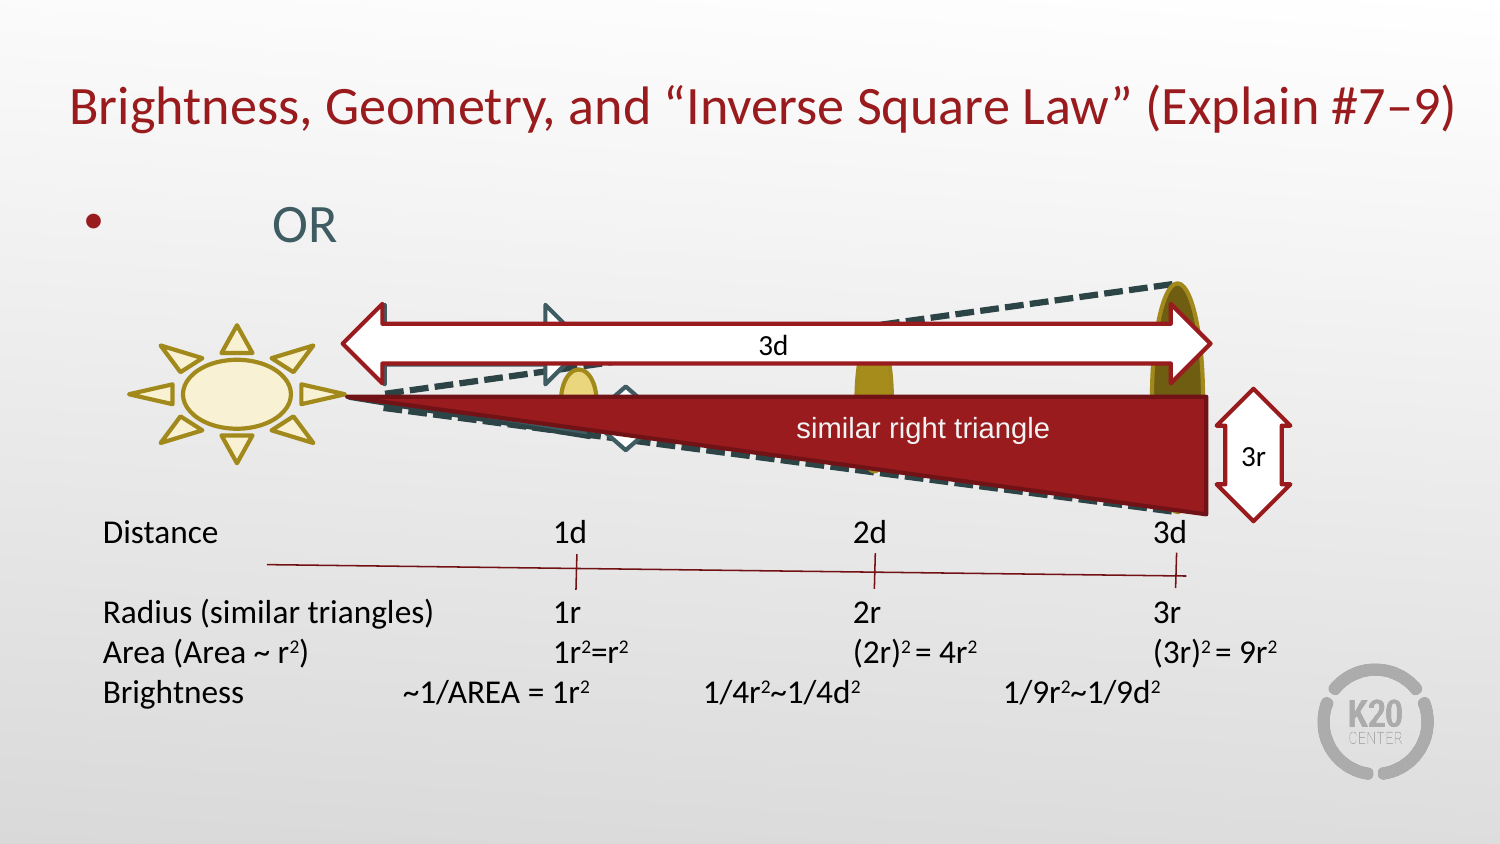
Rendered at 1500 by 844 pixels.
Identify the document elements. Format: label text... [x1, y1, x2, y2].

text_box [128, 283, 1204, 513]
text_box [266, 552, 1187, 590]
title Brightness, Geometry, and “Inverse Square Law” (Explain #7–9) [69, 101, 1500, 196]
text_box Distance 1d 2d 3d Radius (similar triangles) 1r 2r 3r Area (Area ~ r2) 1r2=r2 (2r)2 = 4r2 (3r)2 = 9r2 Brightness ~1/AREA = 1r2 1/4r2~1/4d2 1/9r2~1/9d2 [88, 502, 1317, 758]
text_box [342, 303, 1291, 522]
